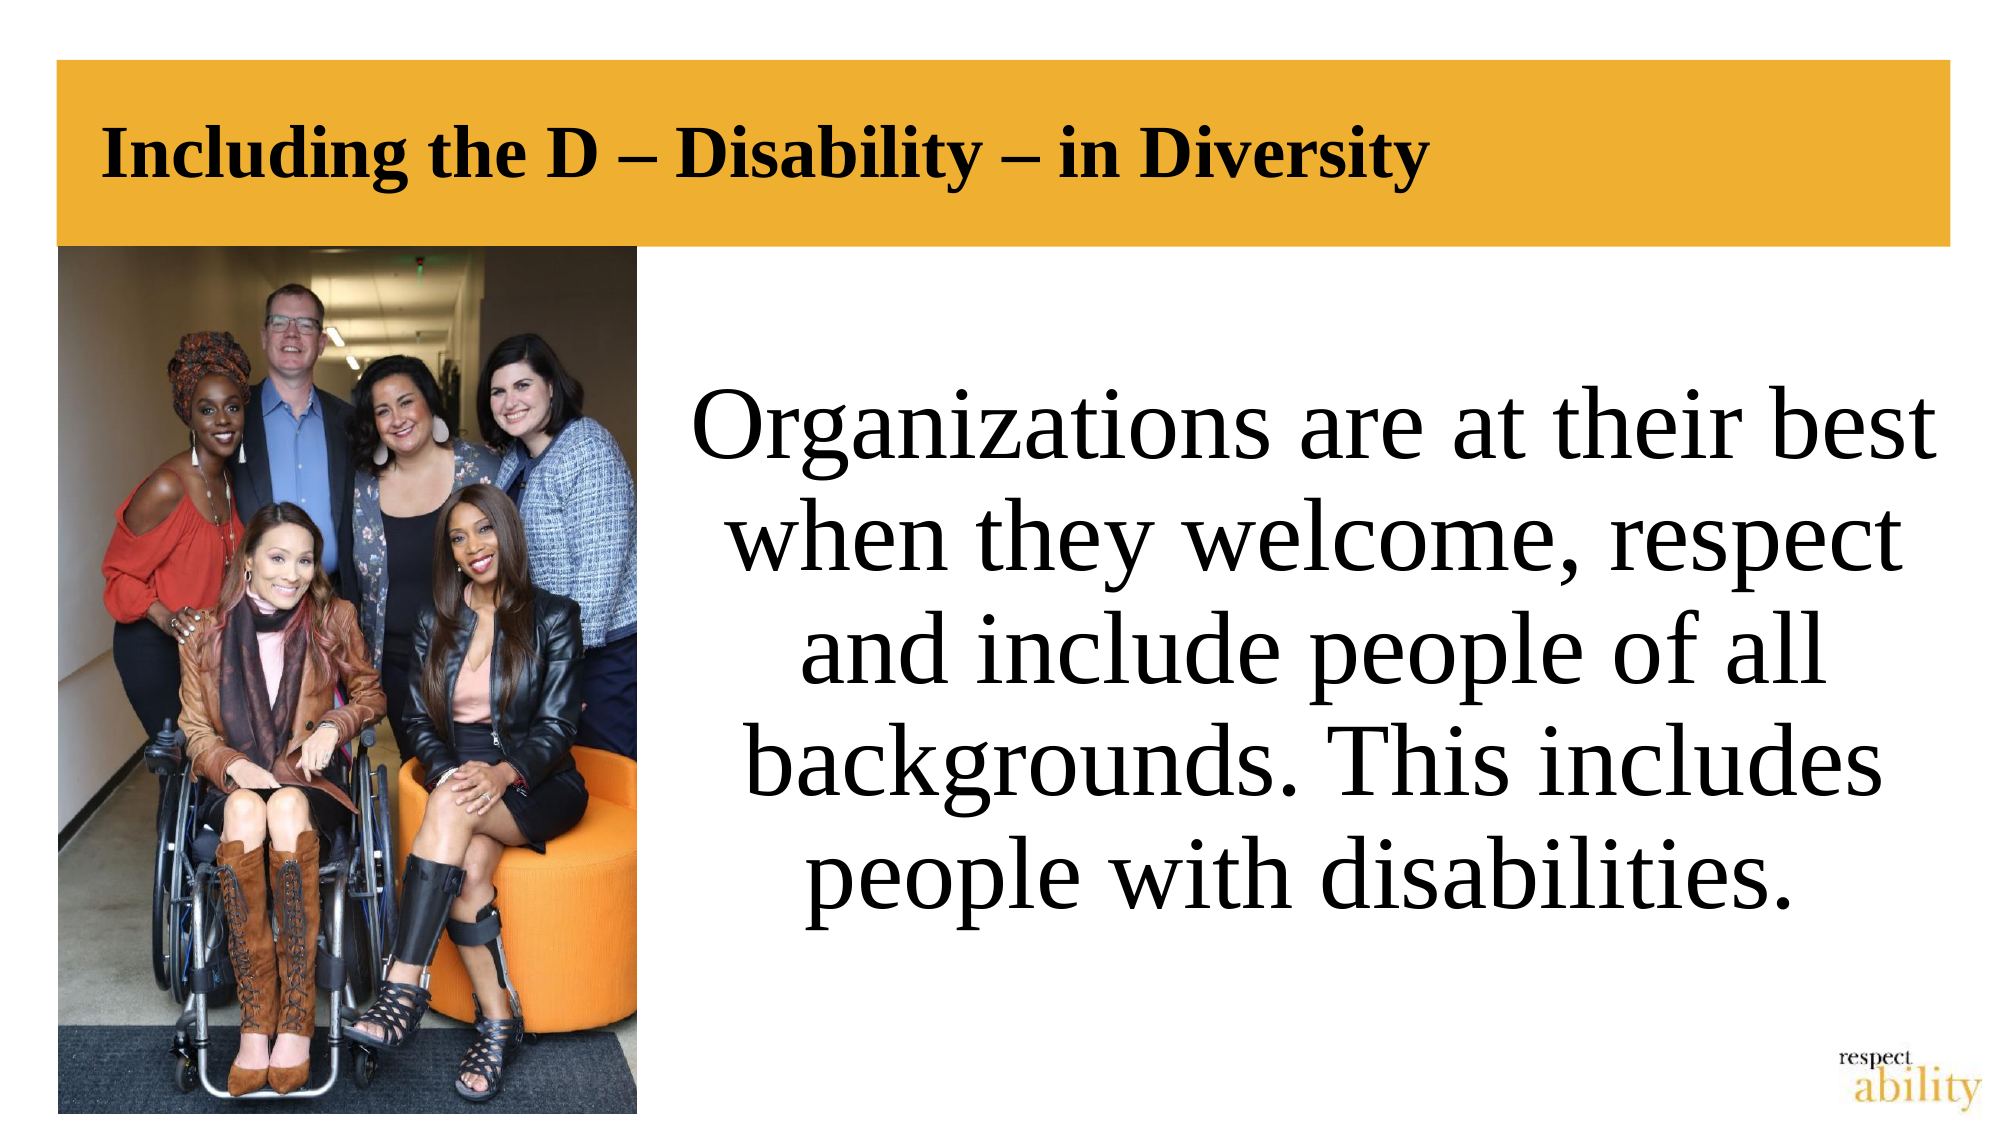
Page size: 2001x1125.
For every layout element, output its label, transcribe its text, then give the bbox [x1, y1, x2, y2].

title Including the D – Disability – in Diversity [85, 59, 1811, 247]
list Organizations are at their best when they welcome, respect and include people of all backgrounds. This includes people with disabilities. [656, 361, 1974, 952]
picture [1839, 1042, 1982, 1120]
picture [58, 246, 637, 1114]
